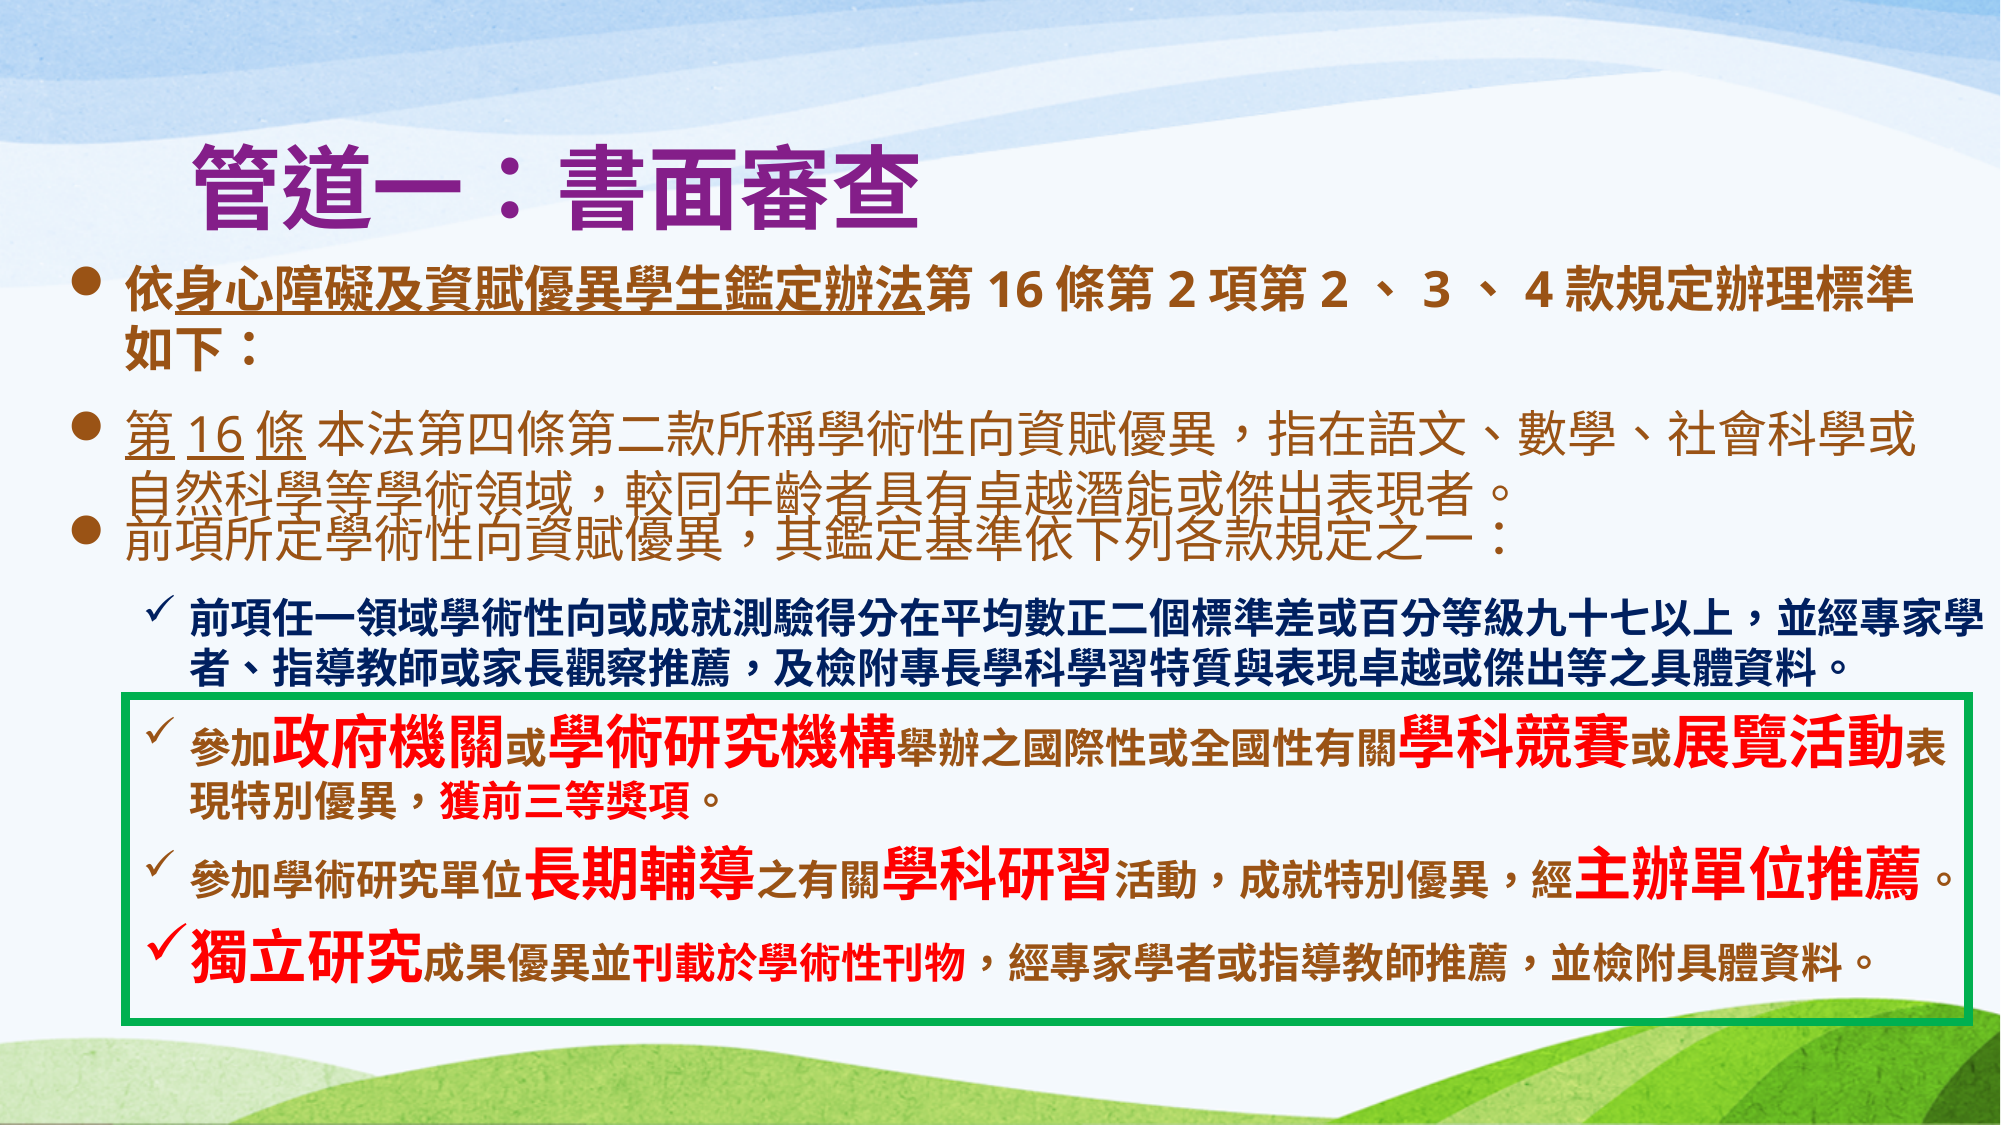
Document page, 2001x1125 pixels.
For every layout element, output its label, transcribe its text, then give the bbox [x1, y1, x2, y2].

list 依身心障礙及資賦優異學生鑑定辦法第16條第2項第2、3、4款規定辦理標準如下： 第16條 本法第四條第二款所稱學術性向資賦優異，指在語文、數學、社會科學或自然科學等學術領域，較同年齡者具有卓越潛能或傑出表現者。 [52, 249, 1937, 484]
picture [0, 0, 2001, 1125]
text_box [125, 695, 1969, 1023]
text_box 管道一：書面審查 [174, 50, 1825, 250]
text_box 前項所定學術性向資賦優異，其鑑定基準依下列各款規定之一： 前項任一領域學術性向或成就測驗得分在平均數正二個標準差或百分等級九十七以上，並經專家學者、指導教師或家長觀察推薦，及檢附專長學科學習特質與表現卓越或傑出等之具體資料。 參加政府機關或學術研究機構舉辦之國際性或全國性有關學科競賽或展覽活動表現特別優異，獲前三等獎項。 參加學術研究單位長期輔導之有關學科研習活動，成就特別優異，經主辦單位推薦。 獨立研究成果優異並刊載於學術性刊物，經專家學者或指導教師推薦，並檢附具體資料。 [52, 499, 2000, 1059]
